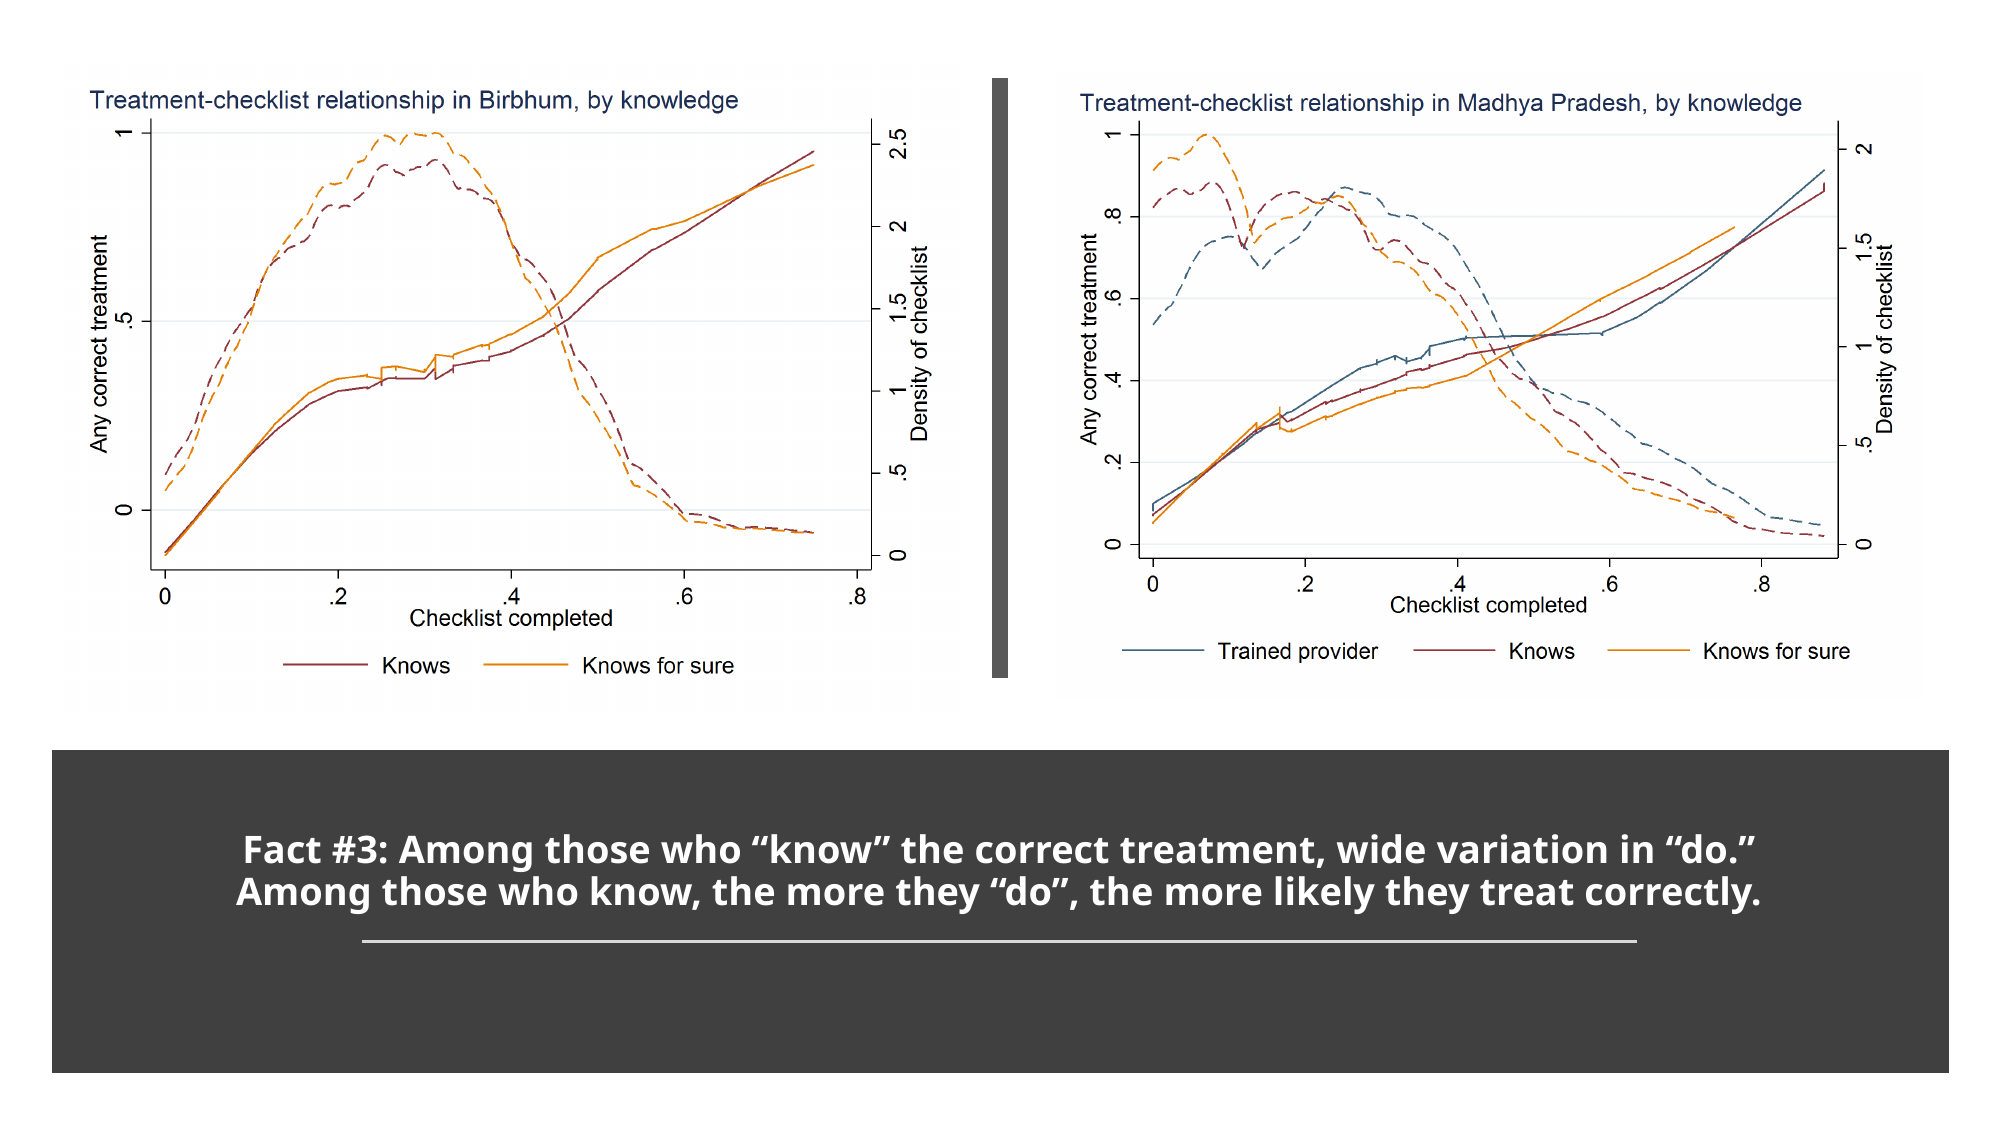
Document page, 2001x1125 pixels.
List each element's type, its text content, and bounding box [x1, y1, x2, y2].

picture [61, 62, 960, 716]
title Fact #3: Among those who “know” the correct treatment, wide variation in “do.” Among those who know, the more they “do”, the more likely they treat correctly. [86, 821, 1914, 974]
text_box [61, 759, 1939, 1064]
picture [1052, 66, 1924, 701]
